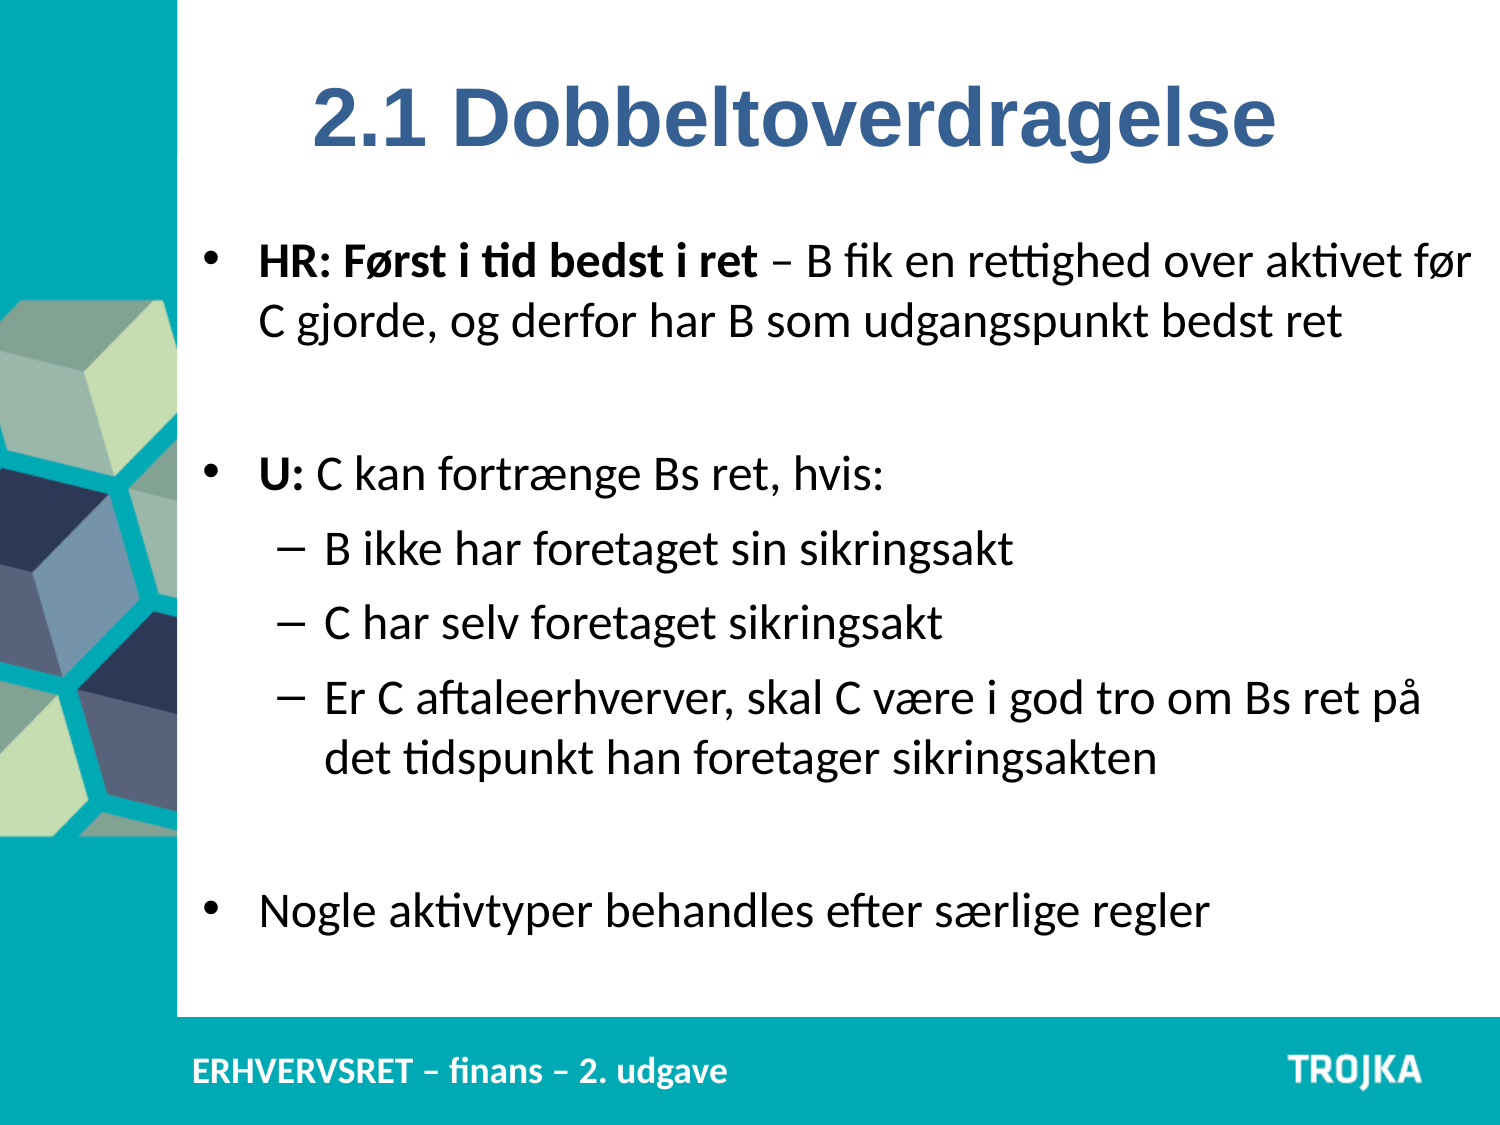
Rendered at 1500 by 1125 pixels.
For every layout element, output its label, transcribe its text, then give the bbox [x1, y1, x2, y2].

text_box 2.1 Dobbeltoverdragelse [120, 19, 1471, 207]
list HR: Først i tid bedst i ret – B fik en rettighed over aktivet før C gjorde, og derfor har B som udgangspunkt bedst ret U: C kan fortrænge Bs ret, hvis: B ikke har foretaget sin sikringsakt C har selv foretaget sikringsakt Er C aftaleerhverver, skal C være i god tro om Bs ret på det tidspunkt han foretager sikringsakten Nogle aktivtyper behandles efter særlige regler [187, 219, 1500, 1012]
